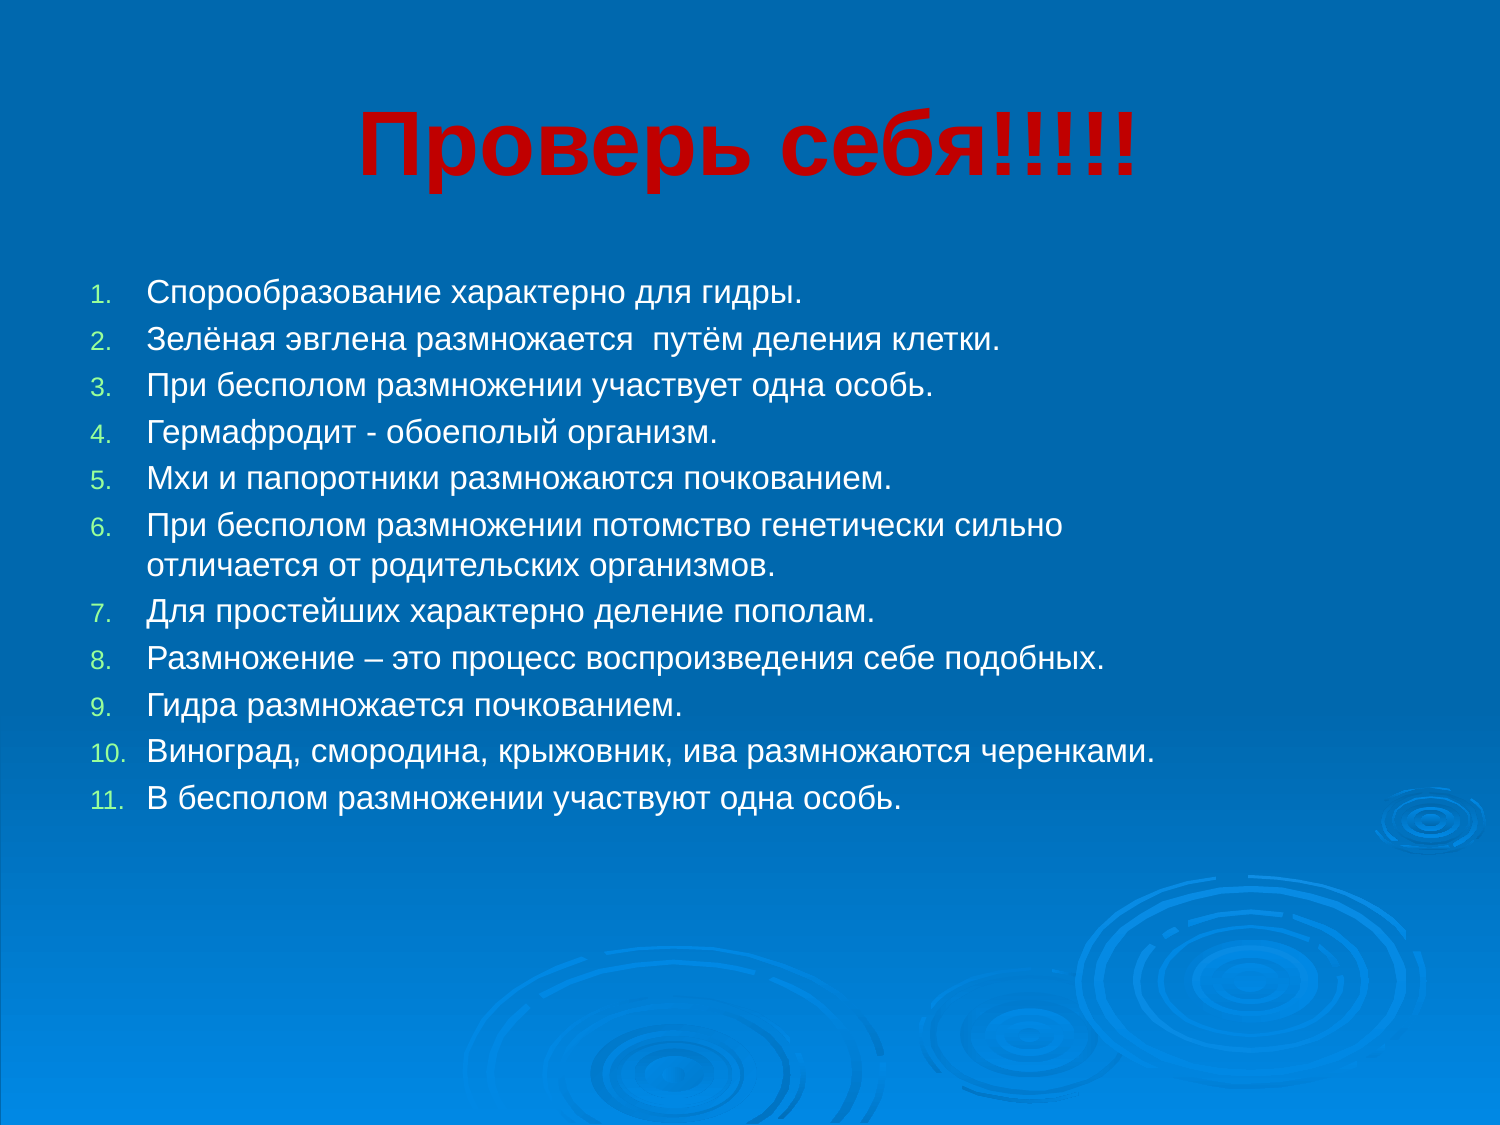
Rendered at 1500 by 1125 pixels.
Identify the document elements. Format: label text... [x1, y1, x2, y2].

title Проверь себя!!!!! [74, 45, 1426, 233]
list Спорообразование характерно для гидры. Зелёная эвглена размножается путём деления клетки. При бесполом размножении участвует одна особь. Гермафродит - обоеполый организм. Мхи и папоротники размножаются почкованием. При бесполом размножении потомство генетически сильно отличается от родительских организмов. Для простейших характерно деление пополам. Размножение – это процесс воспроизведения себе подобных. Гидра размножается почкованием. Виноград, смородина, крыжовник, ива размножаются черенками. В бесполом размножении участвуют одна особь. [74, 262, 1219, 1006]
